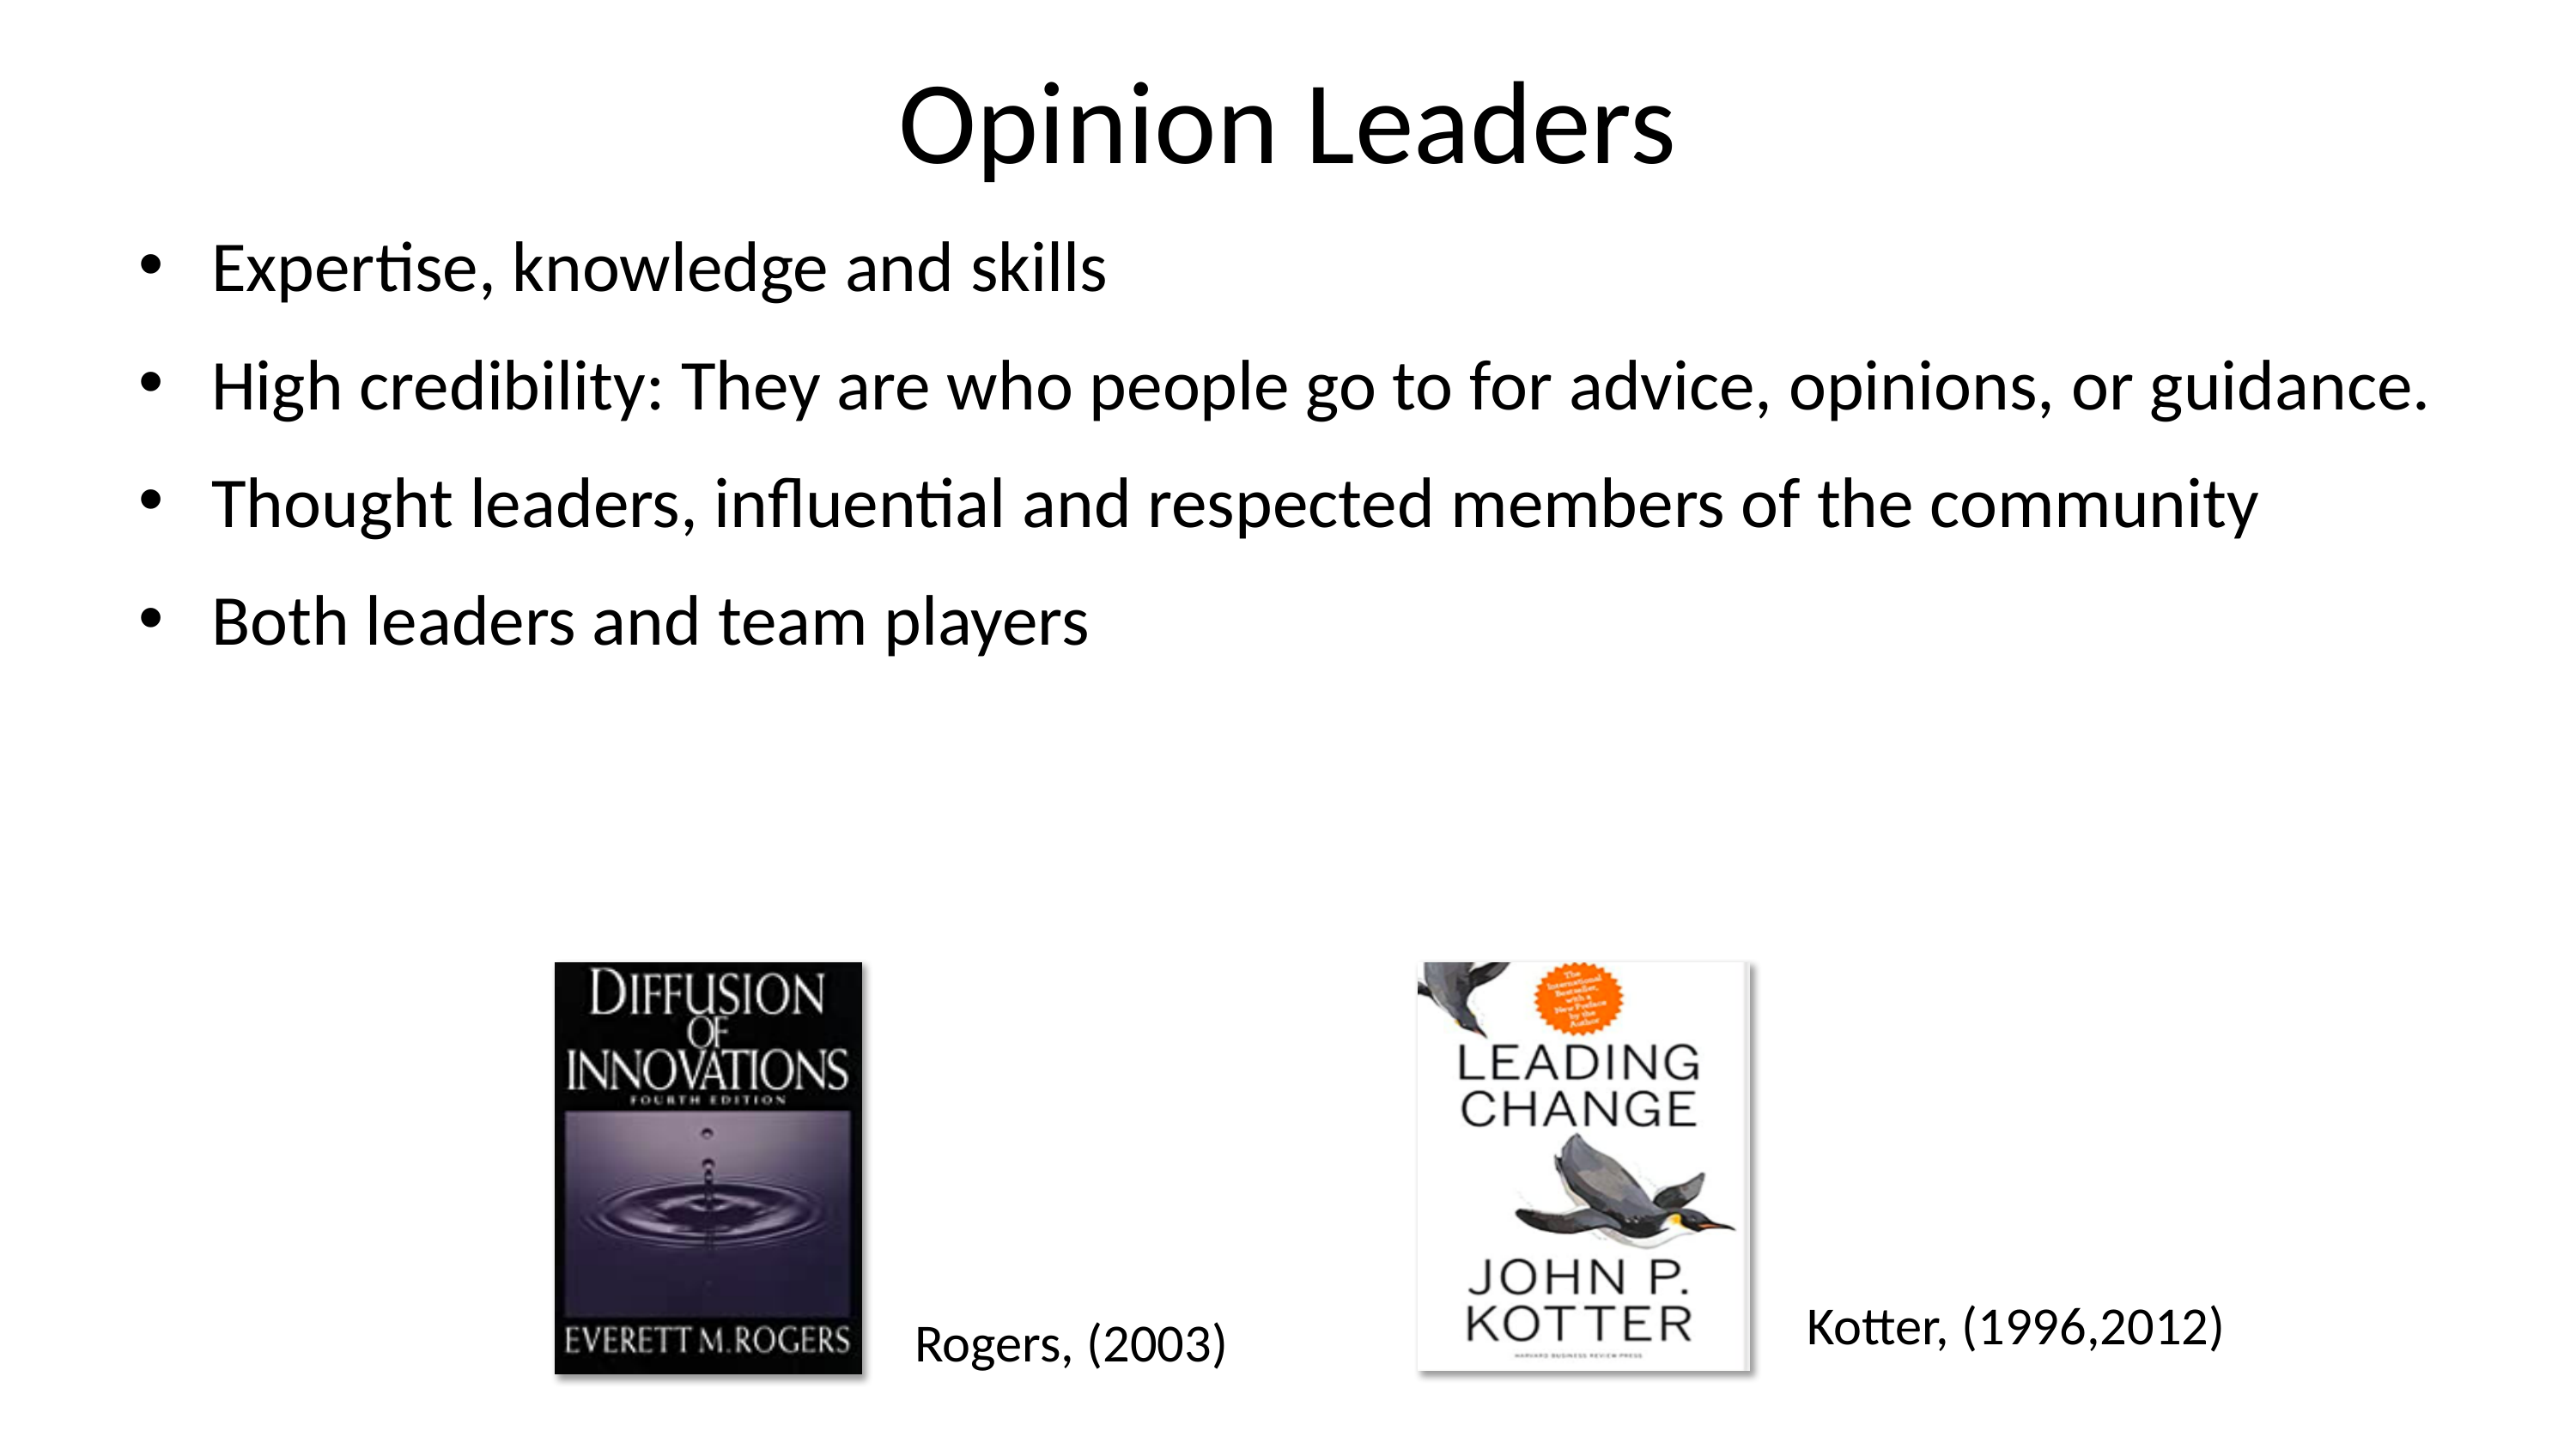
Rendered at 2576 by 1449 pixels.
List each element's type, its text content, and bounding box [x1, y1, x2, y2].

title Opinion Leaders [418, 0, 2158, 210]
text_box Kotter, (1996,2012) [1794, 1284, 2239, 1361]
list Expertise, knowledge and skills High credibility: They are who people go to for advice, opinions, or guidance. Thought leaders, influential and respected members of the community Both leaders and team players [119, 210, 2506, 911]
picture [1418, 962, 1751, 1371]
text_box Rogers, (2003) [902, 1301, 1242, 1379]
picture [555, 962, 862, 1374]
